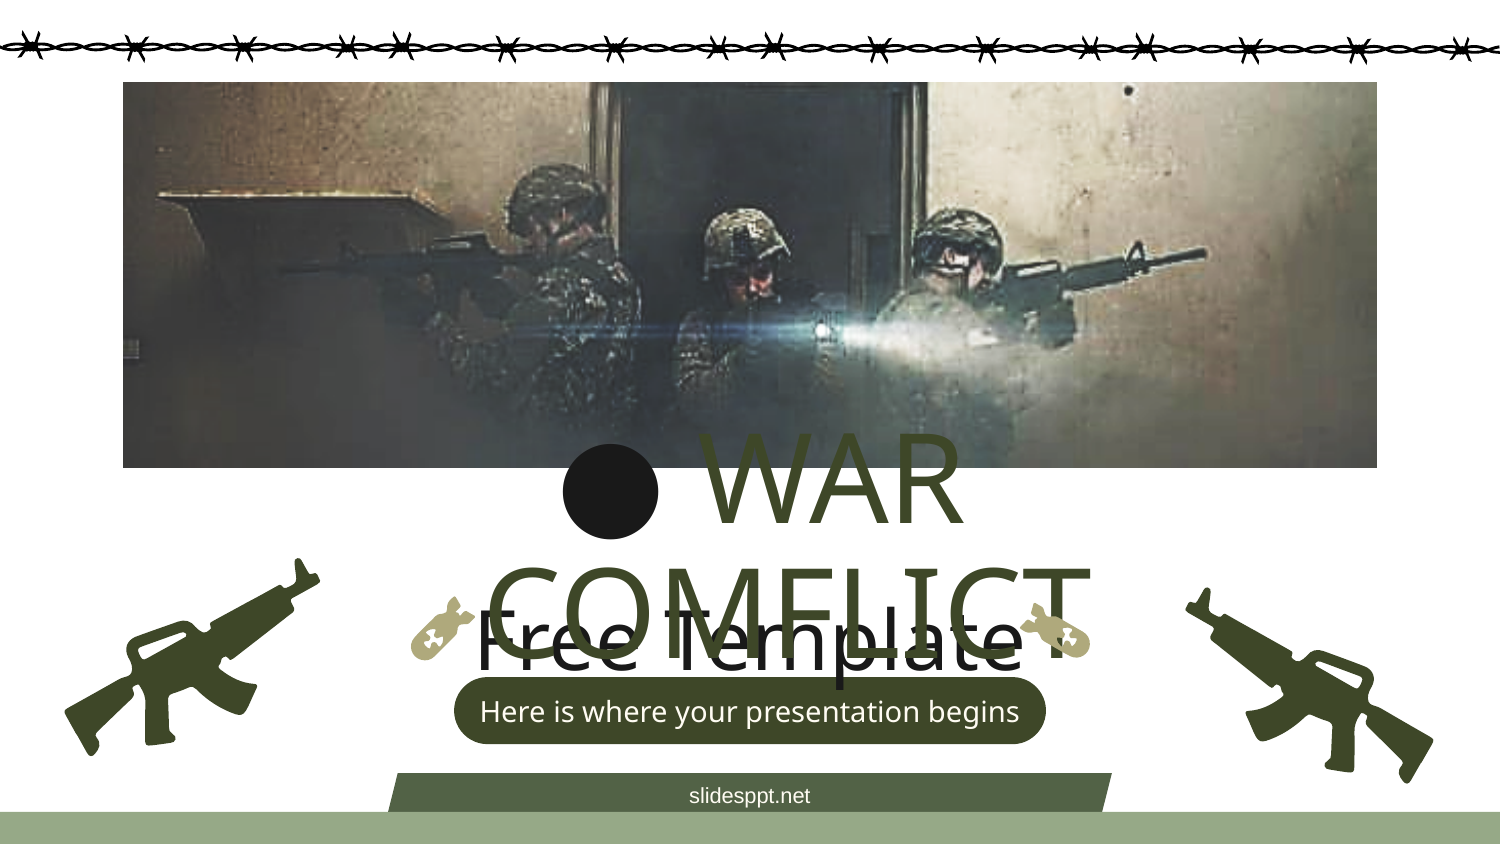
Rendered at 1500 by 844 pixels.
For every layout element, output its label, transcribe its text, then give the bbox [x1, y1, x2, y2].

text_box [410, 596, 475, 661]
picture [123, 82, 1377, 468]
text_box [463, 734, 1037, 745]
title WAR COMFLICT [299, 496, 1201, 606]
text_box [1019, 602, 1090, 658]
text_box [64, 558, 321, 757]
text_box [388, 773, 1112, 811]
text_box [1185, 587, 1434, 784]
title Free Template [299, 606, 1201, 728]
text_box slidesppt.net [657, 774, 843, 816]
subtitle Here is where your presentation begins [454, 687, 1046, 734]
text_box [0, 811, 1500, 844]
